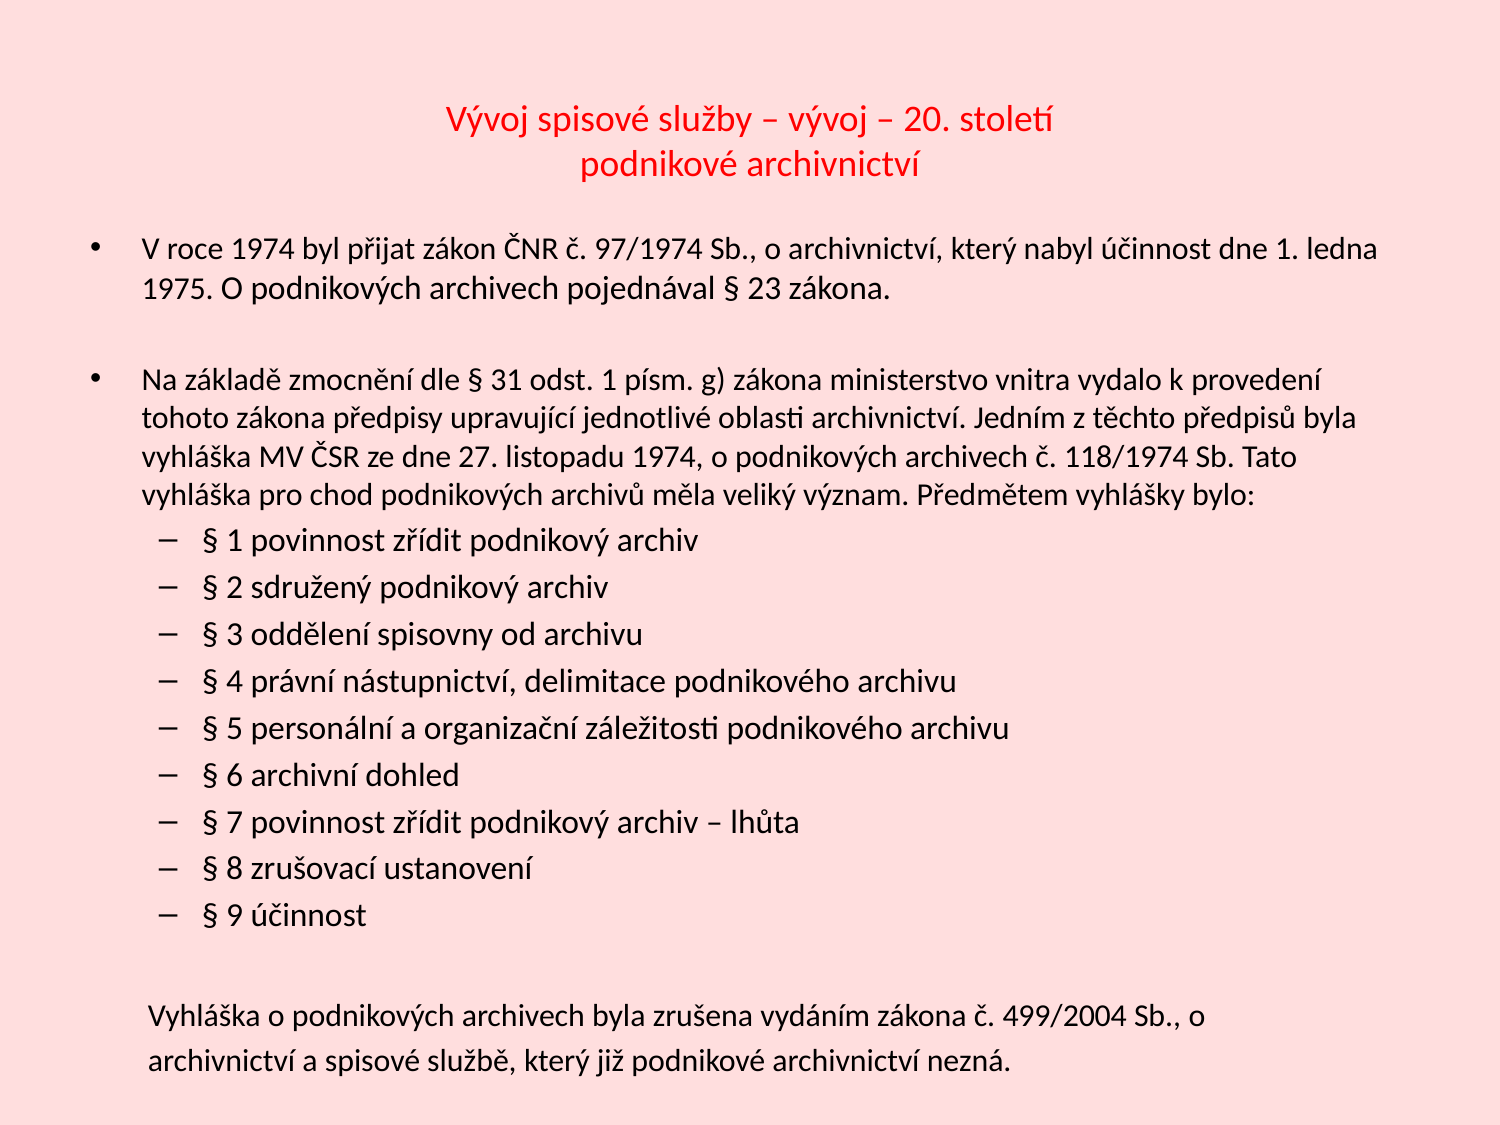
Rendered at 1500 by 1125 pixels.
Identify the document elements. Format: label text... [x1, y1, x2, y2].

list V roce 1974 byl přijat zákon ČNR č. 97/1974 Sb., o archivnictví, který nabyl účinnost dne 1. ledna 1975. O podnikových archivech pojednával § 23 zákona. Na základě zmocnění dle § 31 odst. 1 písm. g) zákona ministerstvo vnitra vydalo k provedení tohoto zákona předpisy upravující jednotlivé oblasti archivnictví. Jedním z těchto předpisů byla vyhláška MV ČSR ze dne 27. listopadu 1974, o podnikových archivech č. 118/1974 Sb. Tato vyhláška pro chod podnikových archivů měla veliký význam. Předmětem vyhlášky bylo: § 1 povinnost zřídit podnikový archiv § 2 sdružený podnikový archiv § 3 oddělení spisovny od archivu § 4 právní nástupnictví, delimitace podnikového archivu § 5 personální a organizační záležitosti podnikového archivu § 6 archivní dohled § 7 povinnost zřídit podnikový archiv – lhůta § 8 zrušovací ustanovení § 9 účinnost Vyhláška o podnikových archivech byla zrušena vydáním zákona č. 499/2004 Sb., o archivnictví a spisové službě, který již podnikové archivnictví nezná. [75, 219, 1425, 1094]
title Vývoj spisové služby – vývoj – 20. století podnikové archivnictví [75, 45, 1425, 219]
